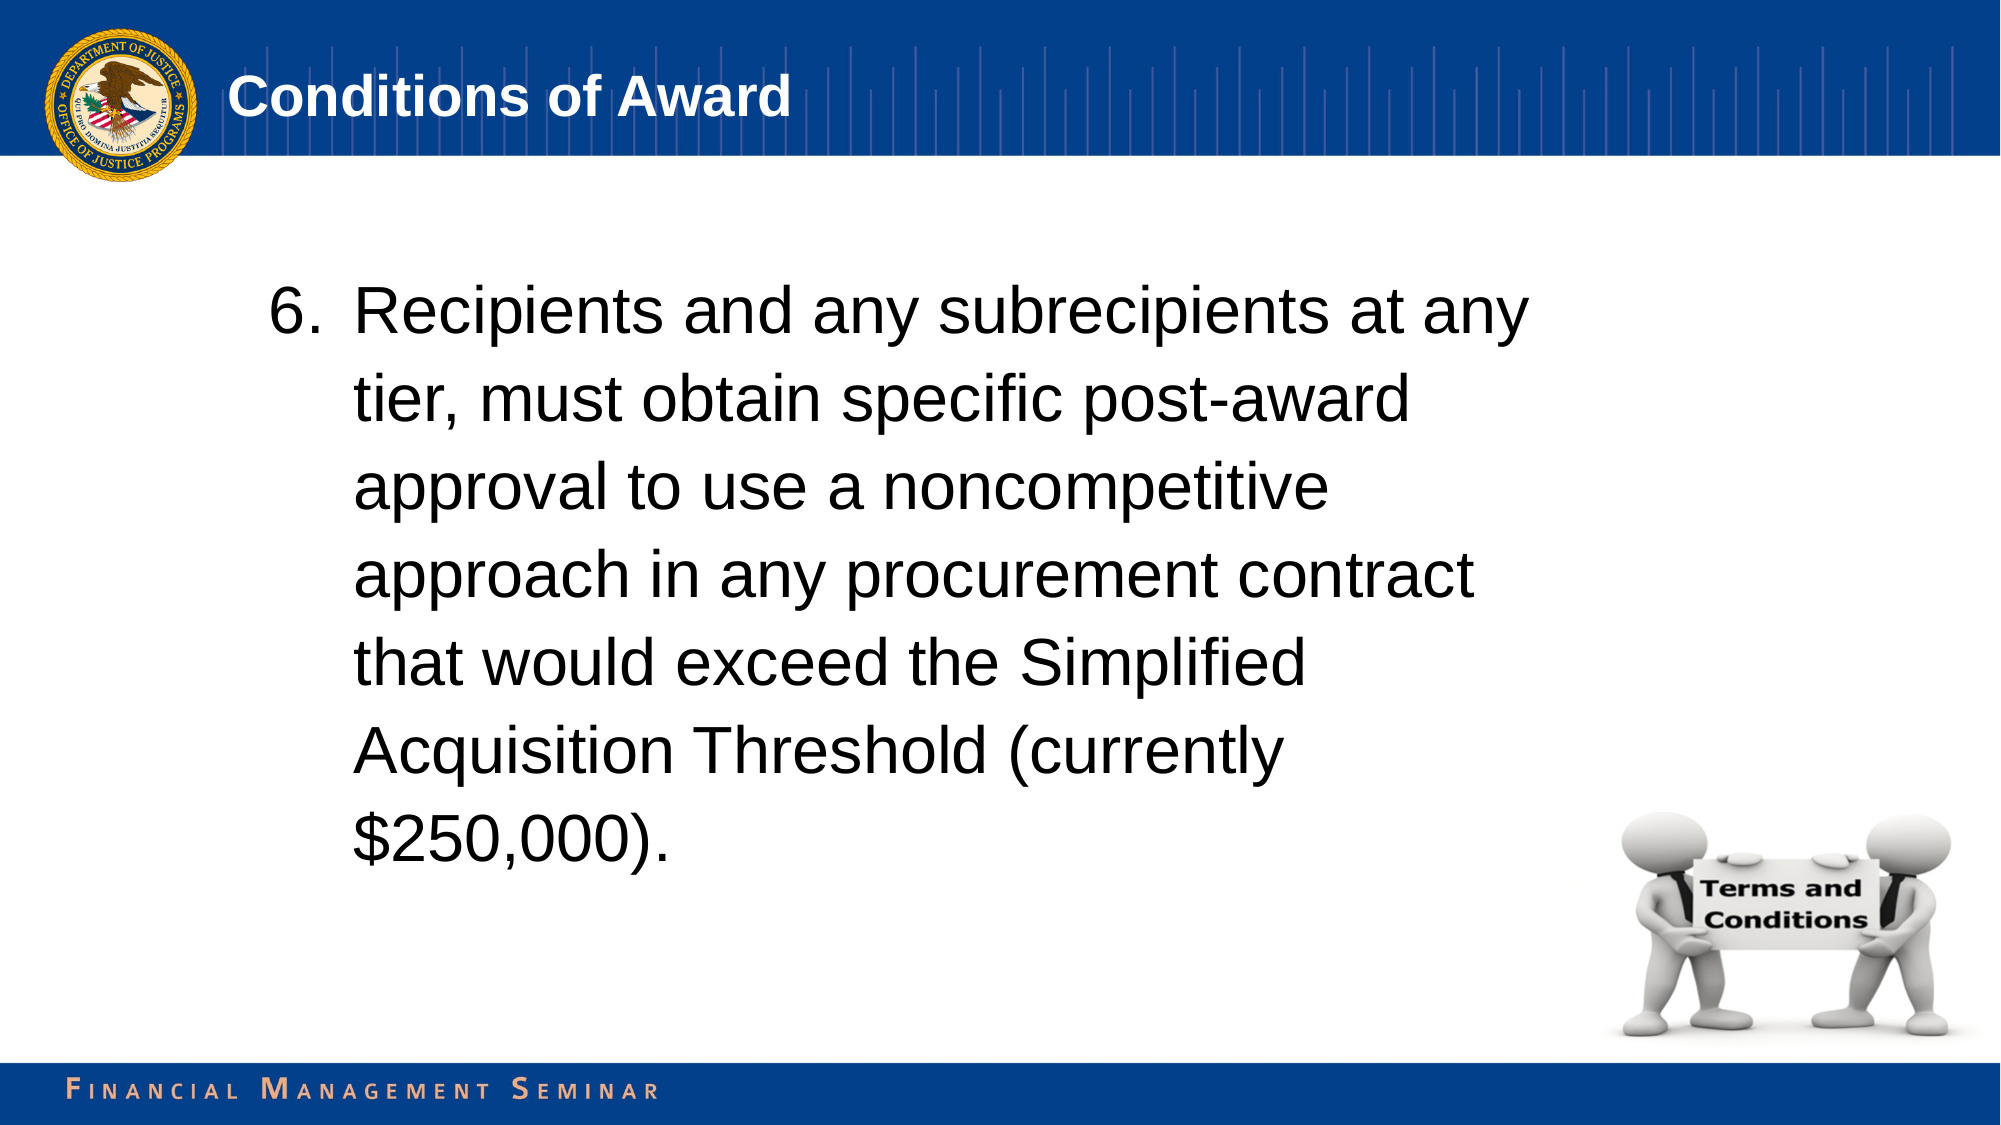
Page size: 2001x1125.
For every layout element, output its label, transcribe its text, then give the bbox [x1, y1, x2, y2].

title Conditions of Award [212, 44, 1999, 150]
text_box Recipients and any subrecipients at any tier, must obtain specific post-award approval to use a noncompetitive approach in any procurement contract that would exceed the Simplified Acquisition Threshold (currently $250,000). [254, 251, 1604, 913]
picture [0, 0, 2001, 1125]
